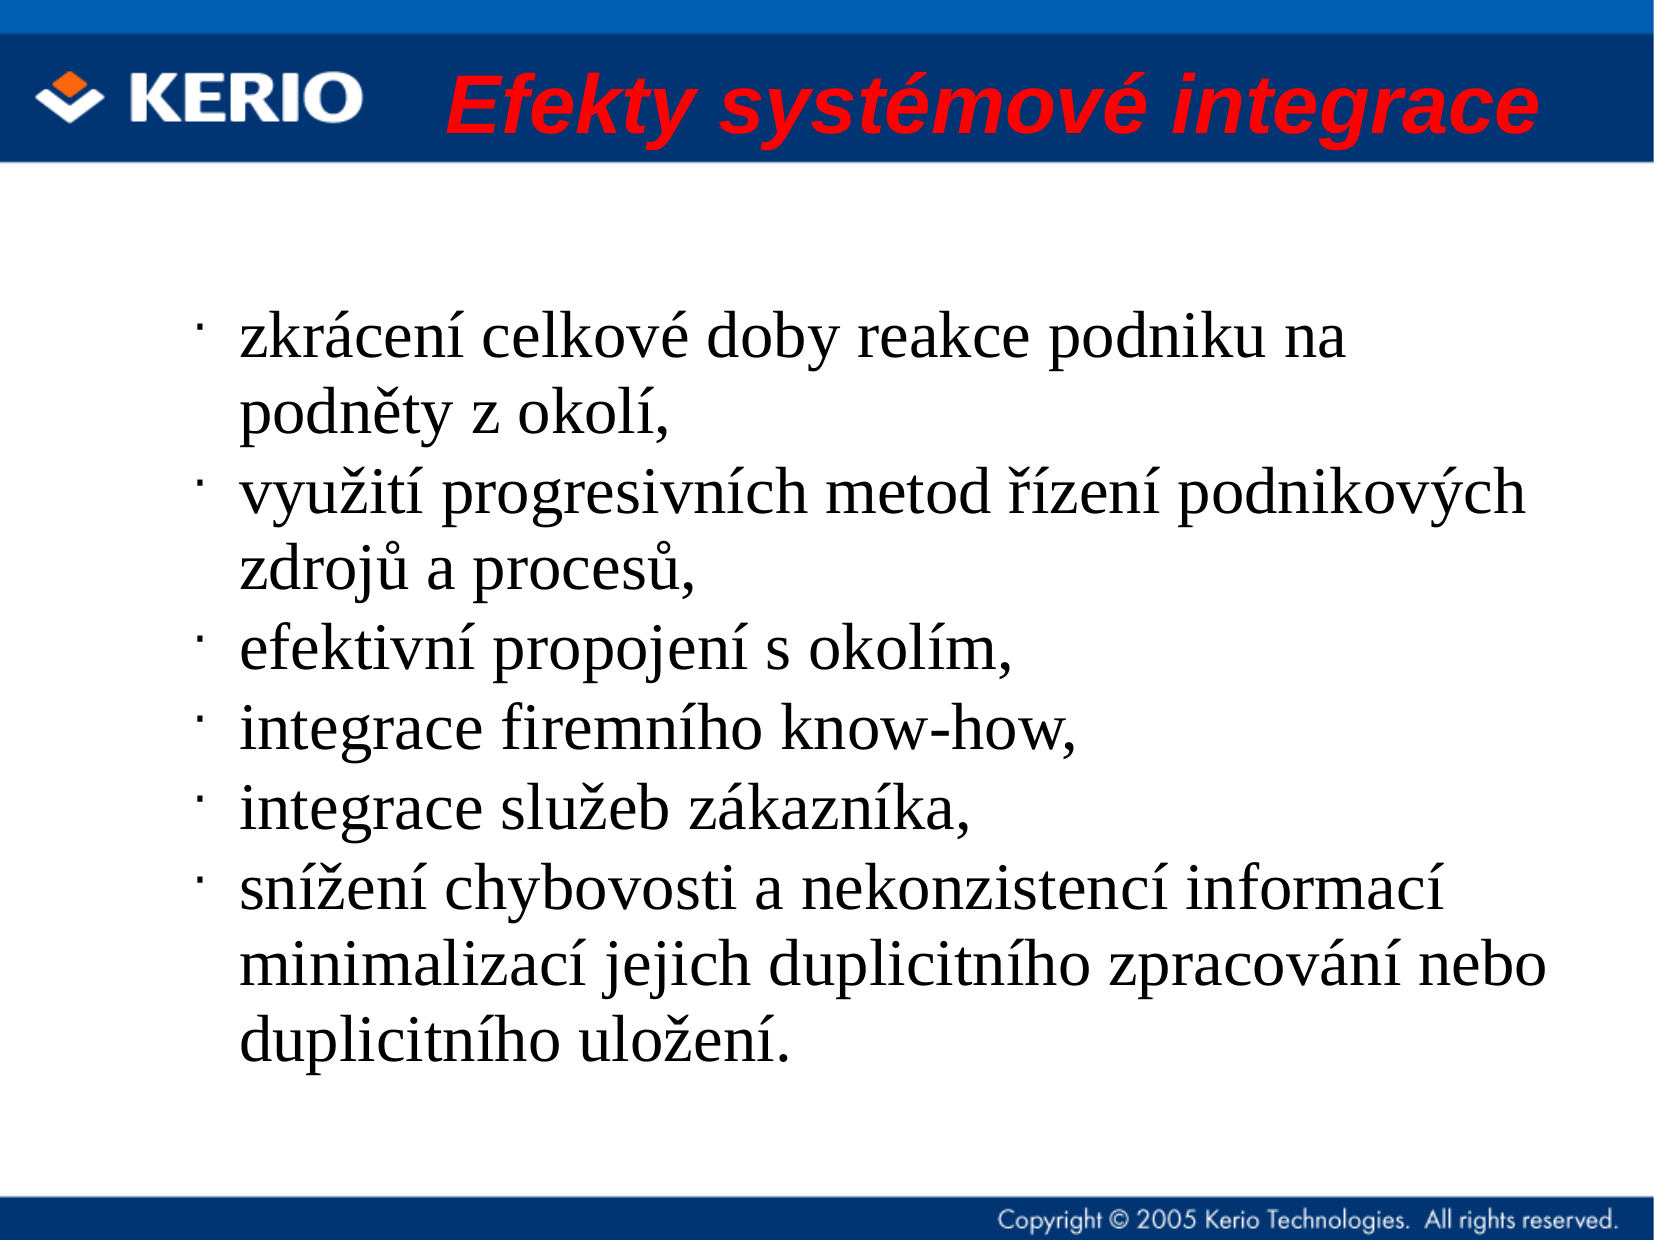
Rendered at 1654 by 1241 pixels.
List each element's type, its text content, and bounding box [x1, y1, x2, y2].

title Efekty systémové integrace [416, 49, 1572, 152]
list zkrácení celkové doby reakce podniku na podněty z okolí, využití progresivních metod řízení podnikových zdrojů a procesů, efektivní propojení s okolím, integrace firemního know-how, integrace služeb zákazníka, snížení chybovosti a nekonzistencí informací minimalizací jejich duplicitního zpracování nebo duplicitního uložení. [82, 289, 1572, 1108]
picture [0, 0, 1654, 1240]
